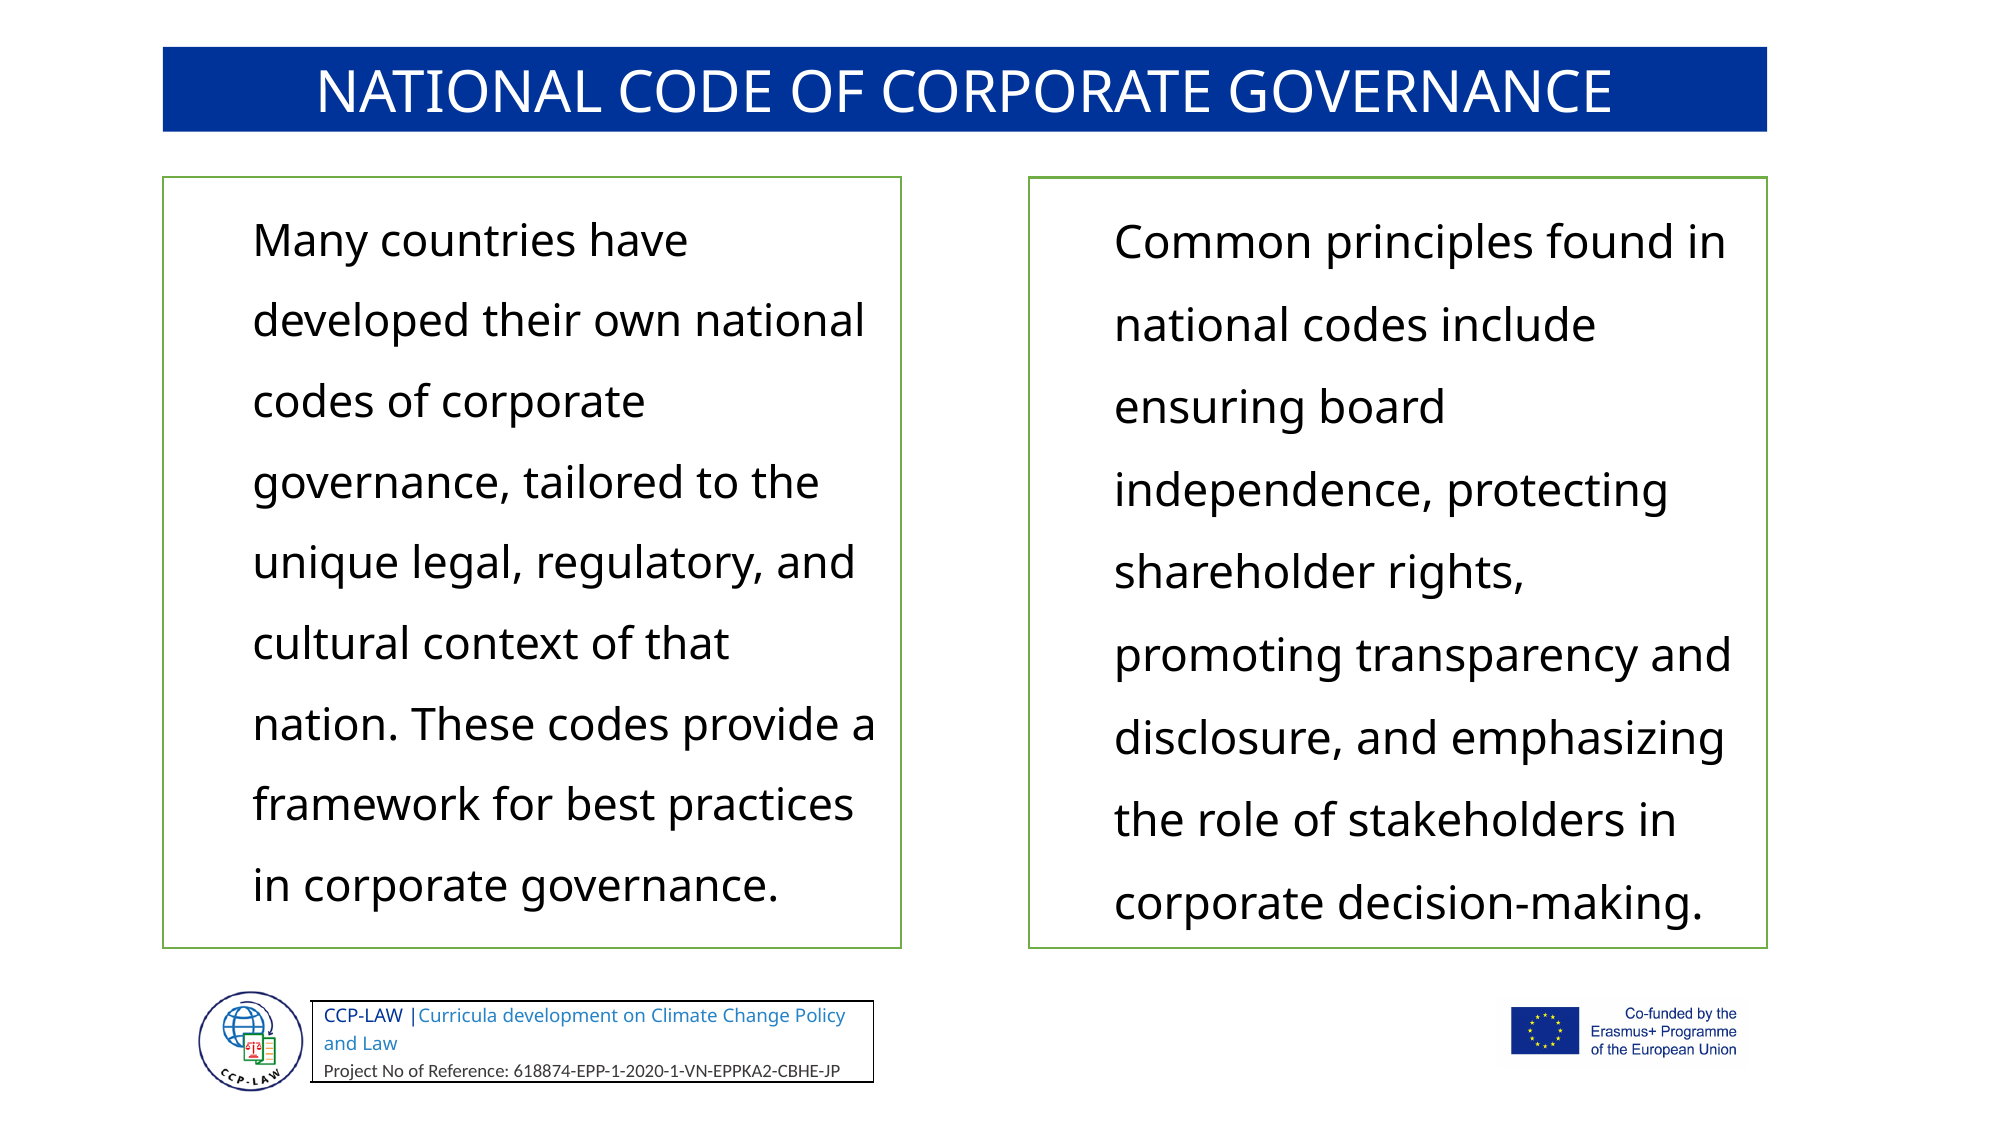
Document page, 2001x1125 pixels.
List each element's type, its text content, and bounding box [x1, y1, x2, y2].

text_box Common principles found in national codes include ensuring board independence, protecting shareholder rights, promoting transparency and disclosure, and emphasizing the role of stakeholders in corporate decision-making. [1029, 177, 1768, 949]
text_box NATIONAL CODE OF CORPORATE GOVERNANCE [162, 46, 1768, 132]
picture [1497, 997, 1748, 1068]
picture [195, 984, 310, 1095]
text_box Many countries have developed their own national codes of corporate governance, tailored to the unique legal, regulatory, and cultural context of that nation. These codes provide a framework for best practices in corporate governance. [162, 177, 901, 948]
